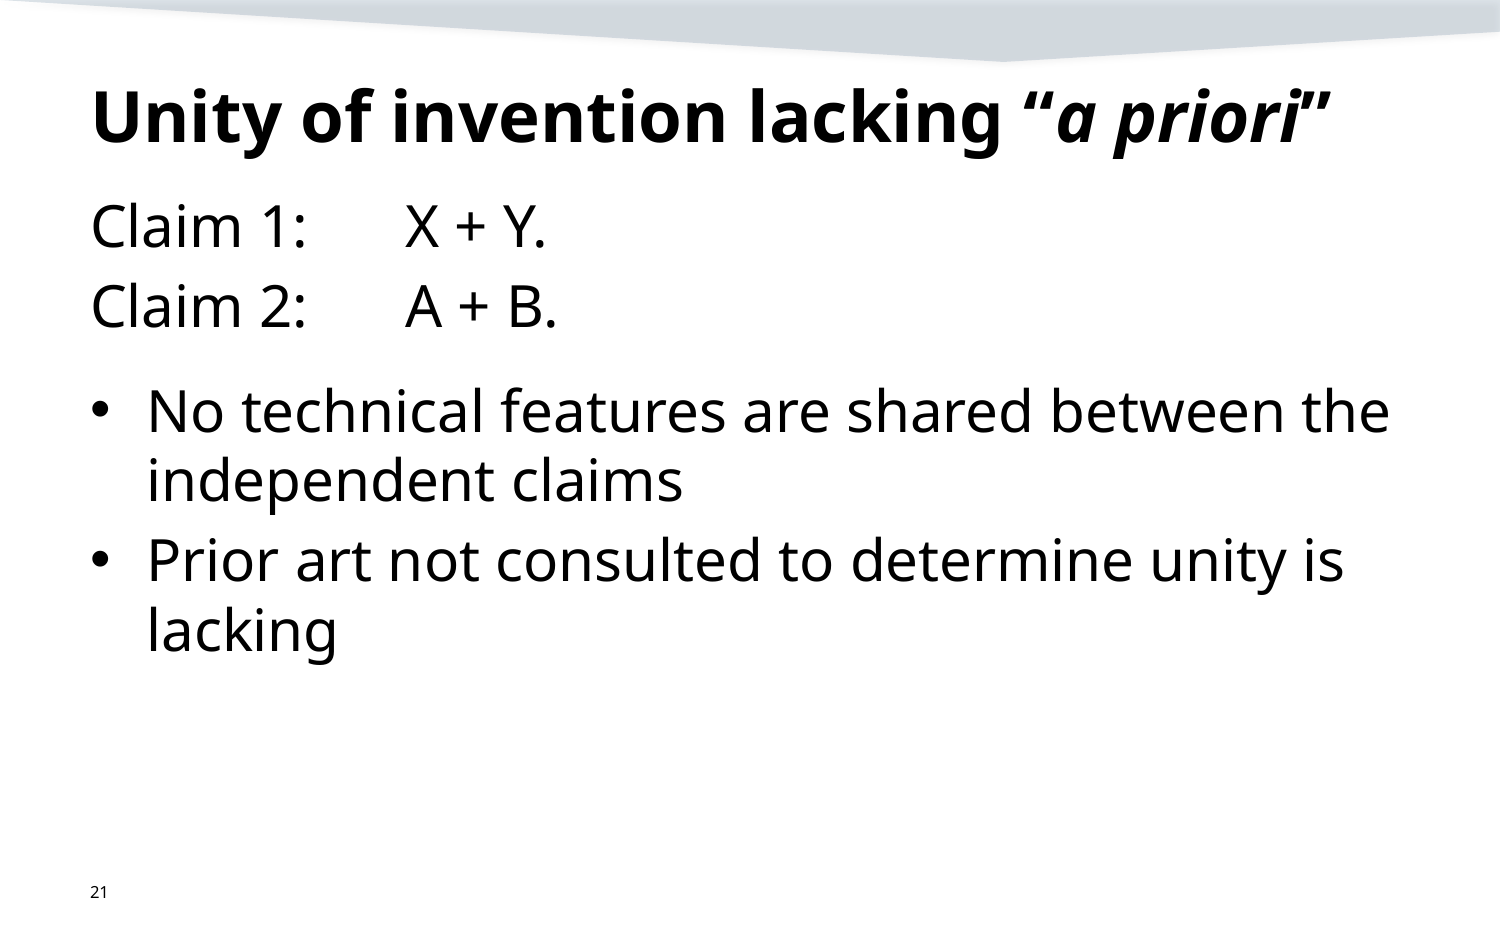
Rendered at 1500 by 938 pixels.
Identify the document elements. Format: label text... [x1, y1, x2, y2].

list Claim 1: X + Y. Claim 2: A + B. No technical features are shared between the independent claims Prior art not consulted to determine unity is lacking [75, 181, 1425, 859]
slide_number 21 [75, 868, 413, 919]
title Unity of invention lacking “a priori” [75, 63, 1425, 181]
